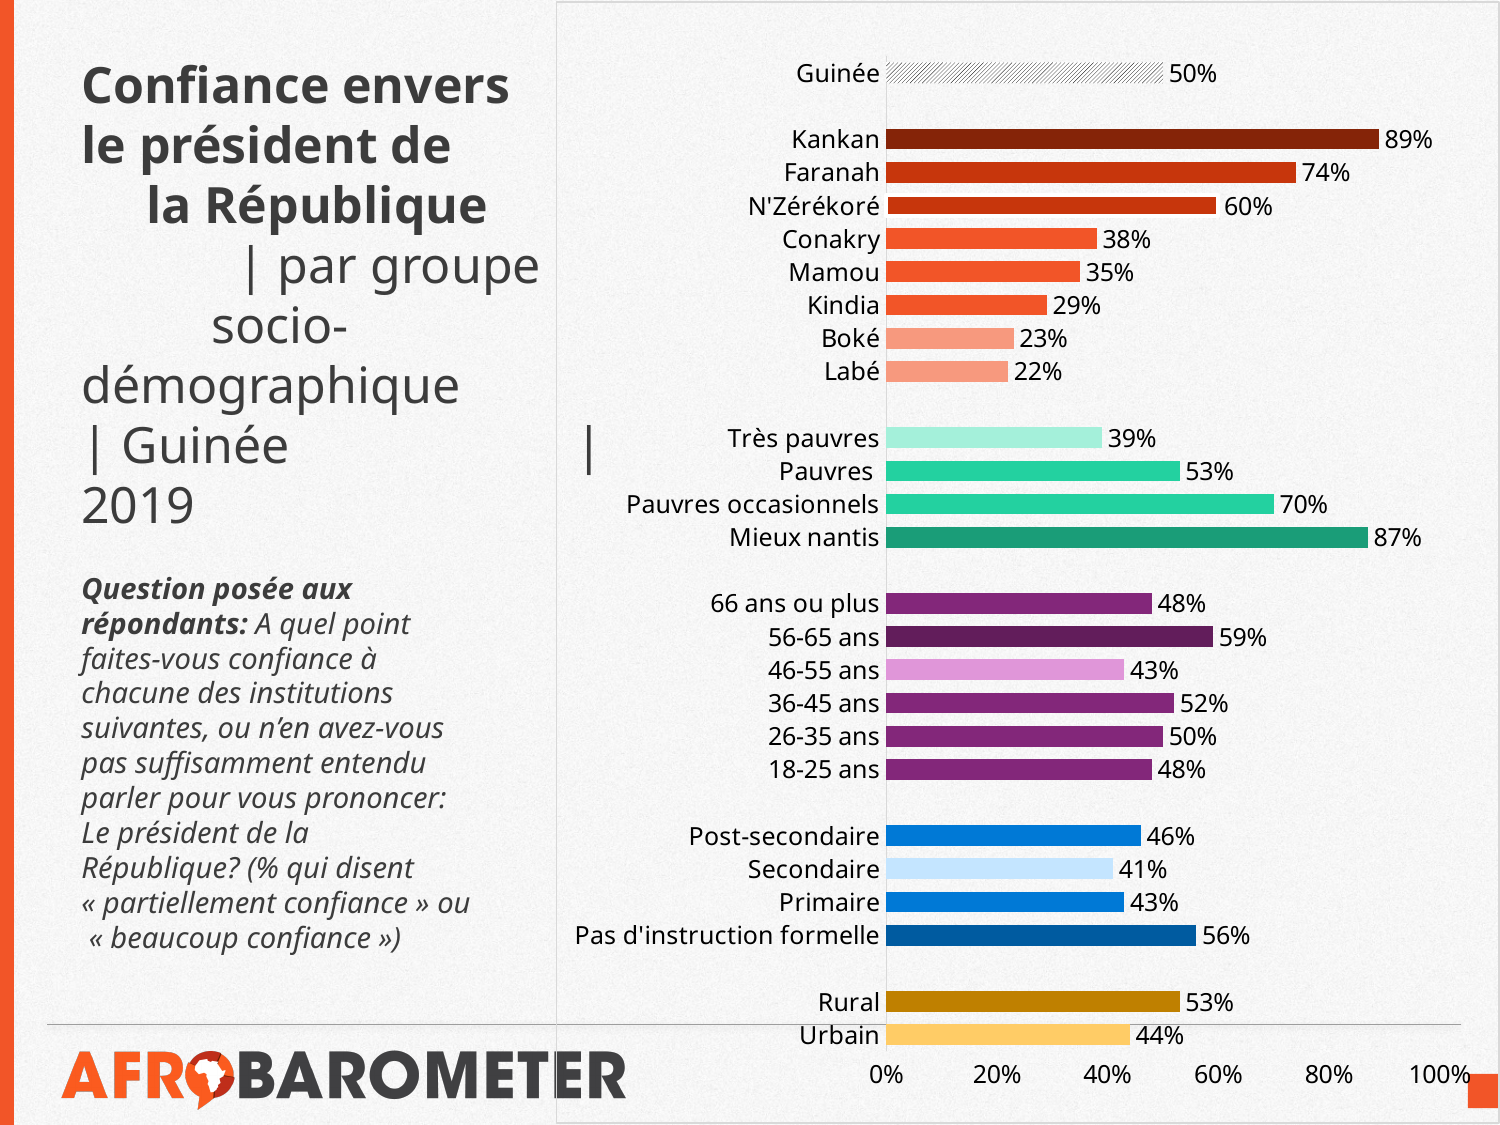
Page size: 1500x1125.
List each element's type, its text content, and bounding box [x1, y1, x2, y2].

picture [14, 0, 1498, 1125]
list Question posée aux répondants: A quel point faites-vous confiance à chacune des institutions suivantes, ou n’en avez-vous pas suffisamment entendu parler pour vous prononcer: Le président de la République? (% qui disent « partiellement confiance » ou « beaucoup confiance ») [66, 562, 490, 1012]
title Confiance envers le président de la République | par groupe socio-démographique | Guinée | 2019 [66, 1, 553, 587]
chart [555, 0, 1500, 1124]
